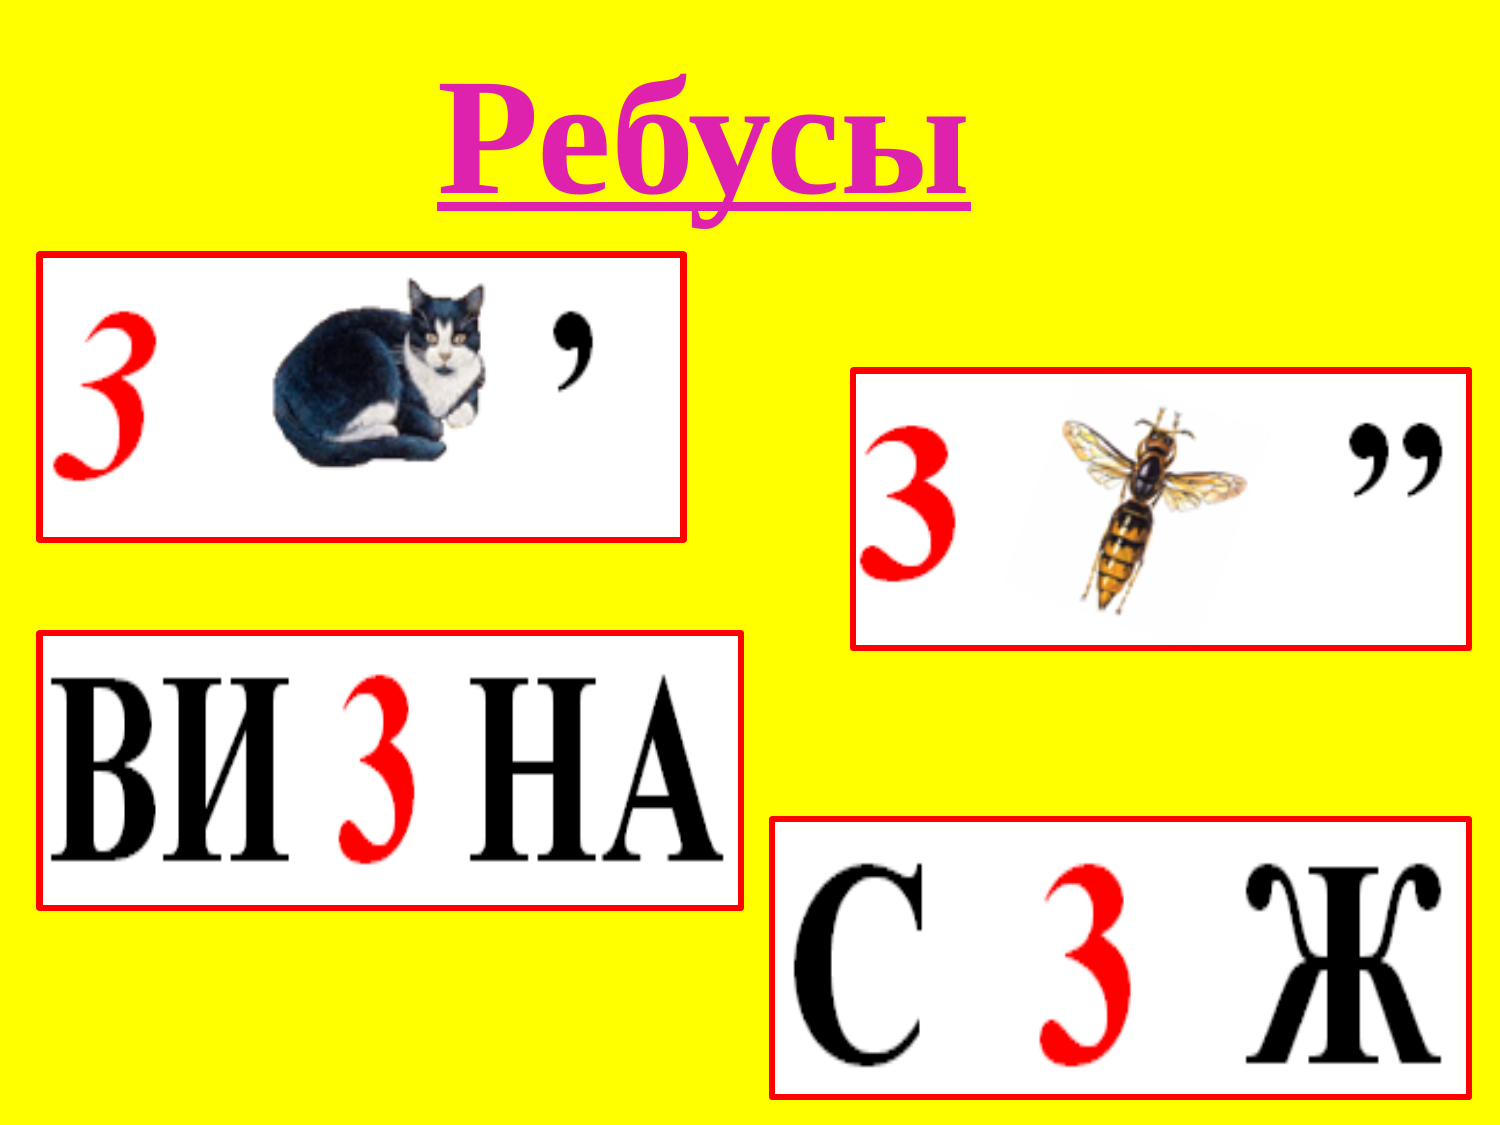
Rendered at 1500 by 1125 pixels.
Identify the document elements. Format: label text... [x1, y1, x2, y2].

picture [774, 822, 1467, 1095]
picture [42, 257, 681, 537]
picture [42, 636, 739, 906]
text_box Ребусы [422, 19, 986, 234]
picture [855, 373, 1467, 646]
